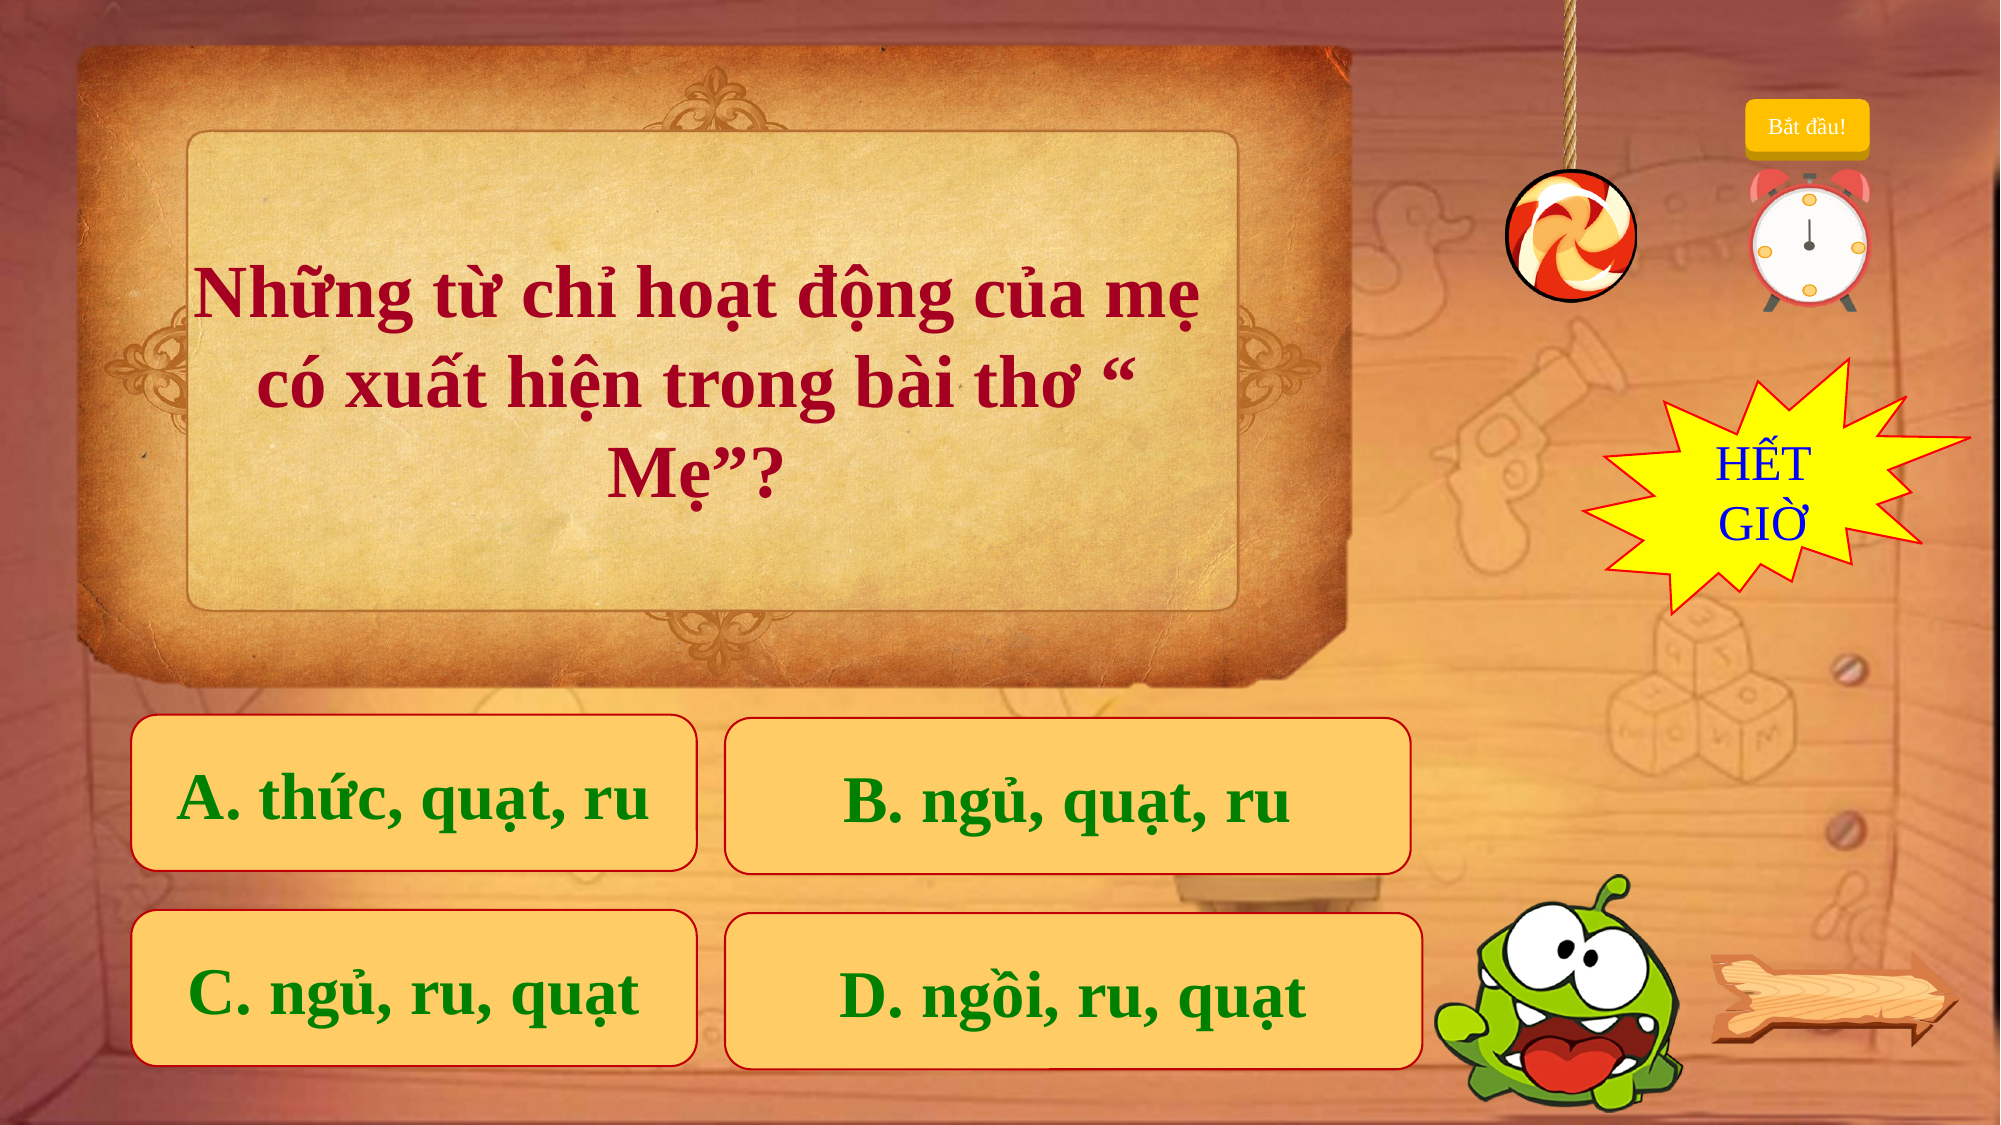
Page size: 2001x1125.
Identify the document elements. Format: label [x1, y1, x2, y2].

text_box [1745, 99, 1870, 161]
picture [0, 0, 2000, 1125]
text_box [1757, 245, 1773, 259]
text_box [1802, 284, 1818, 297]
text_box [1850, 241, 1866, 255]
text_box [1801, 193, 1817, 207]
